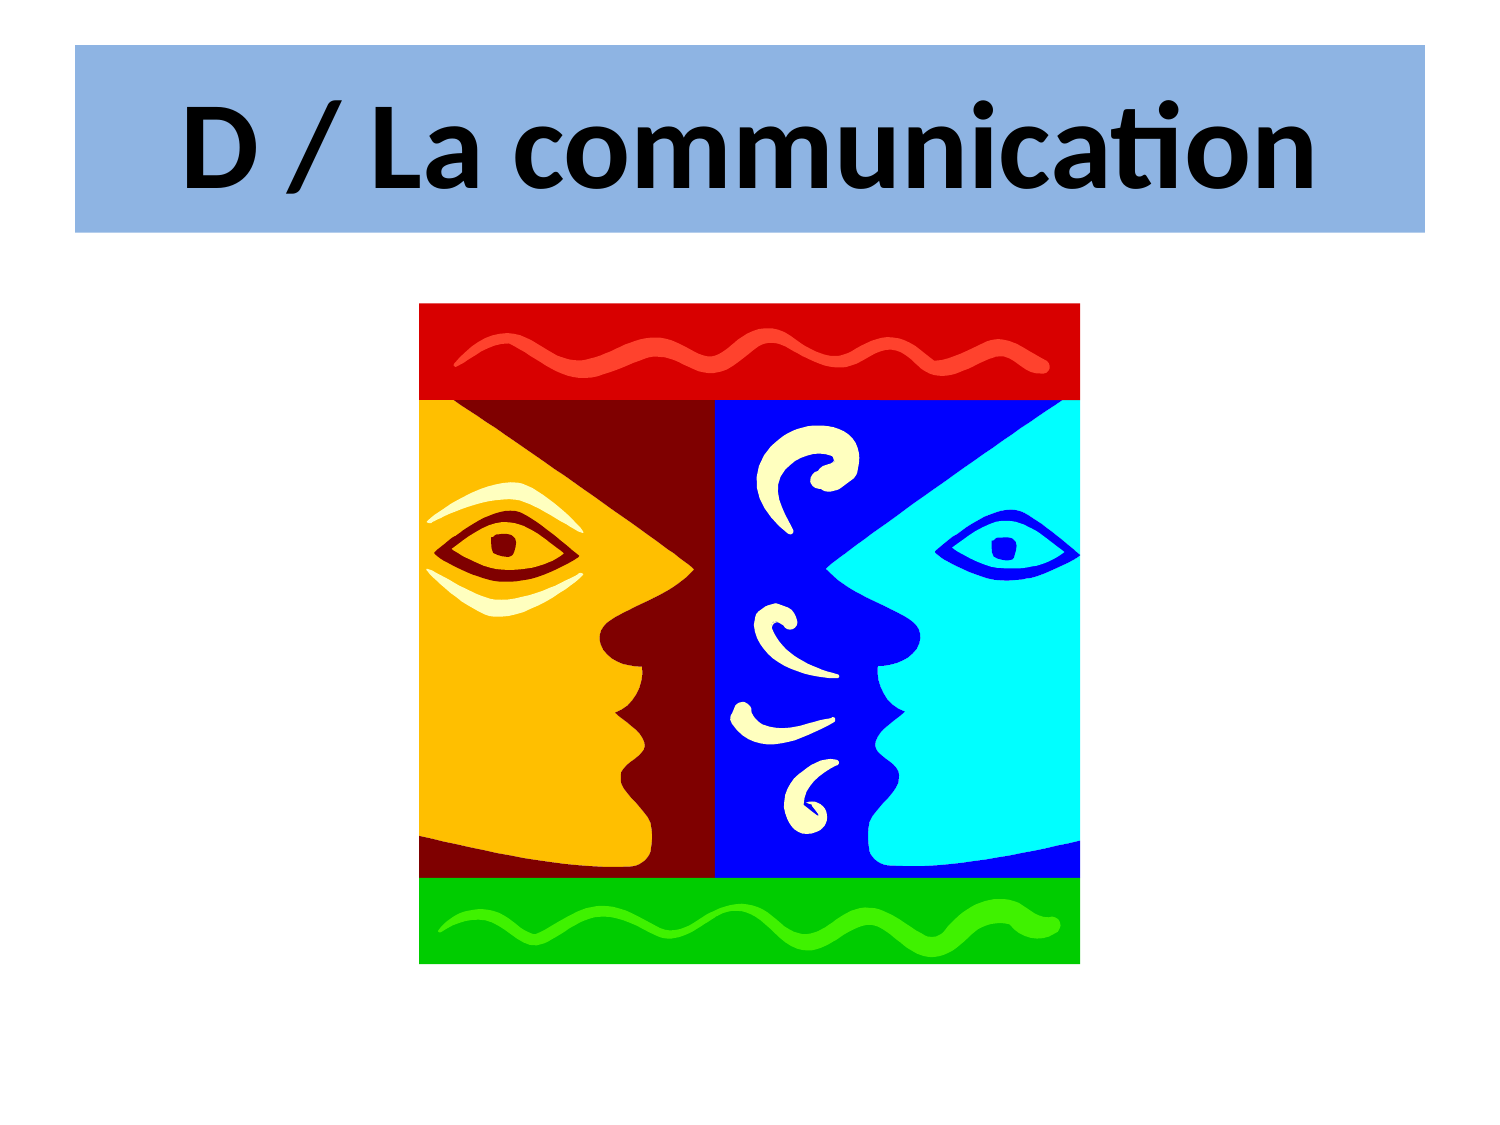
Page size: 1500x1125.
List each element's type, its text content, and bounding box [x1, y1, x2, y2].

title D / La communication [75, 45, 1425, 233]
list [418, 302, 1081, 965]
